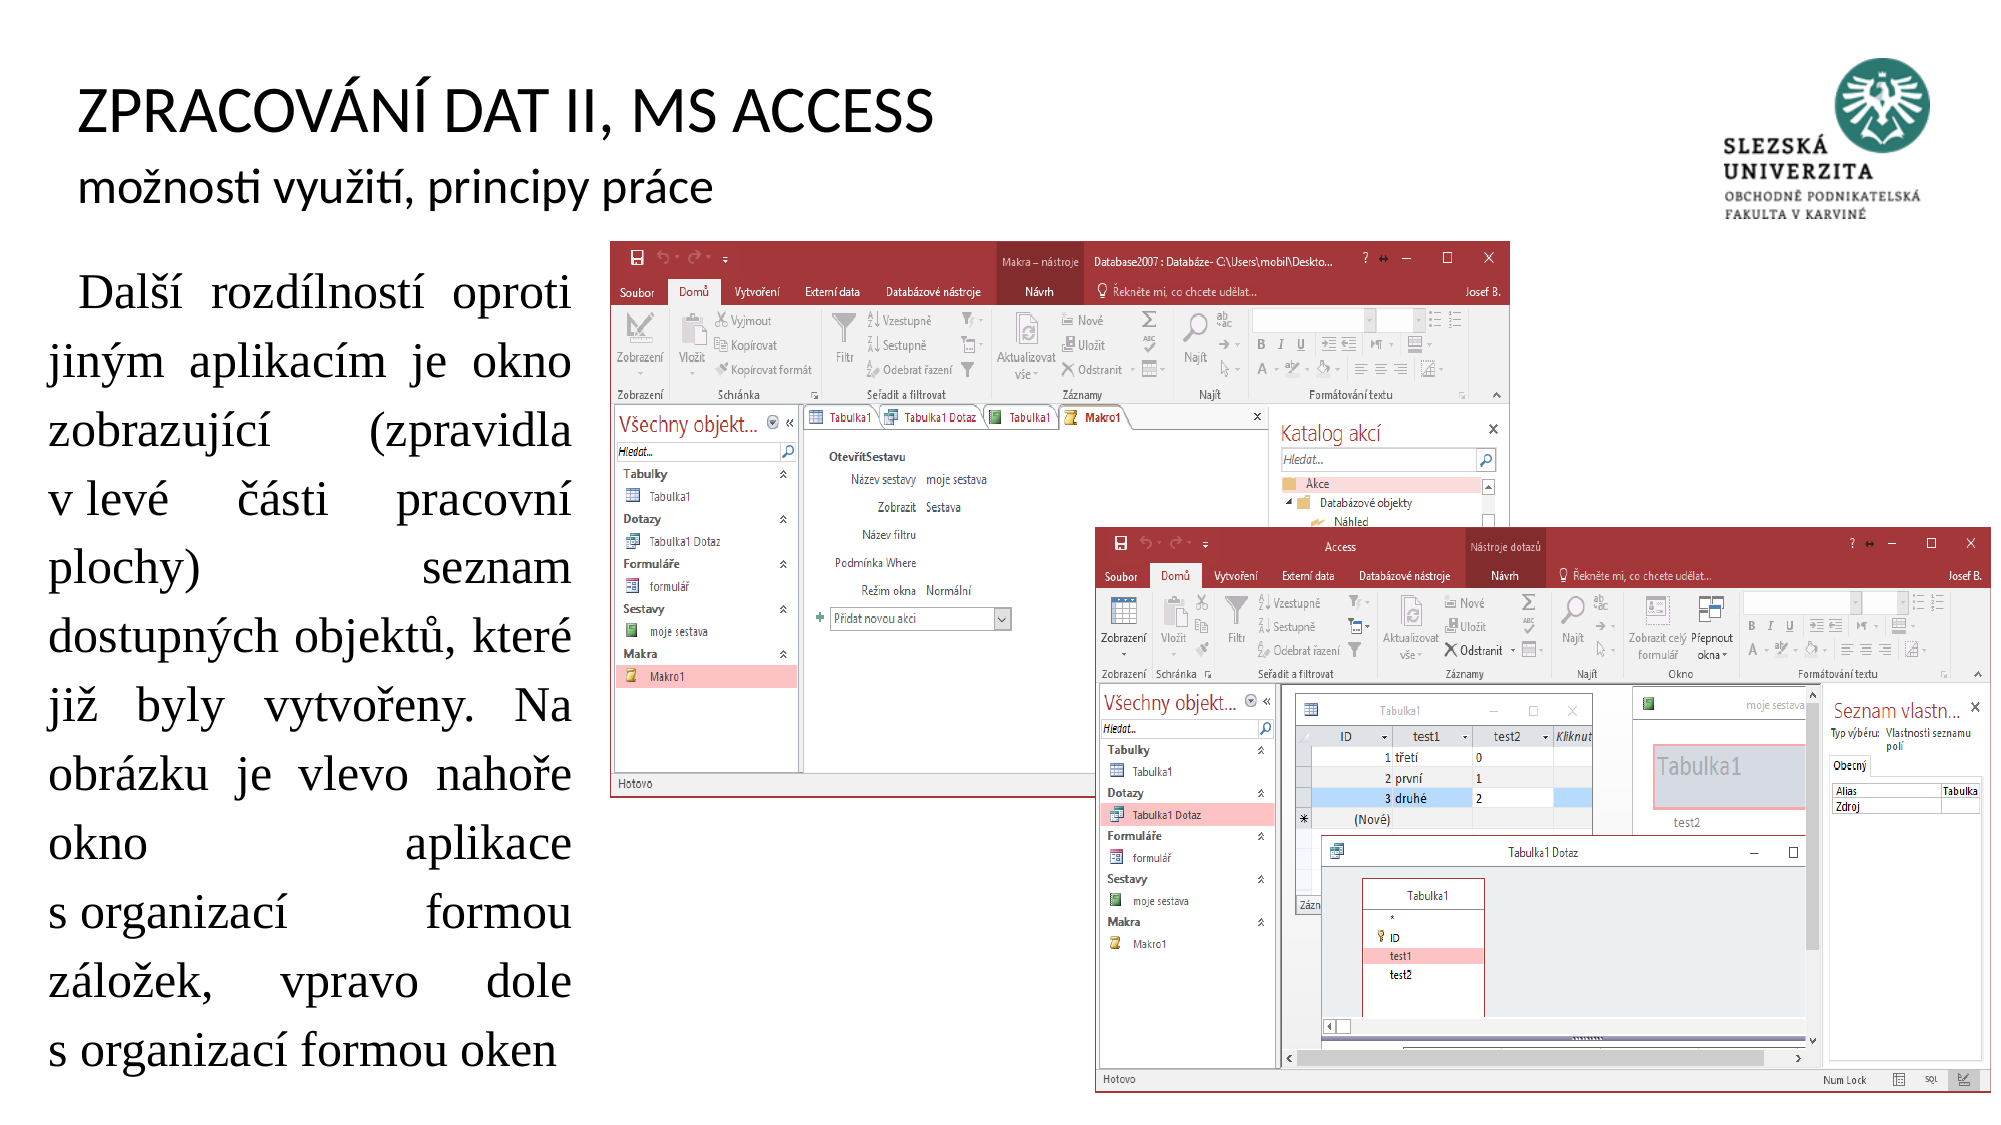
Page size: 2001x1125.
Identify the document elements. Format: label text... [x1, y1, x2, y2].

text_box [610, 241, 1991, 1093]
text_box ZPRACOVÁNÍ DAT II, MS ACCESS [62, 58, 1575, 154]
text_box Další rozdílností oproti jiným aplikacím je okno zobrazující (zpravidla v levé části pracovní plochy) seznam dostupných objektů, které již byly vytvořeny. Na obrázku je vlevo nahoře okno aplikace s organizací formou záložek, vpravo dole s organizací formou oken [33, 241, 588, 1085]
text_box možnosti využití, principy práce [62, 145, 1496, 221]
picture [1724, 58, 1930, 219]
